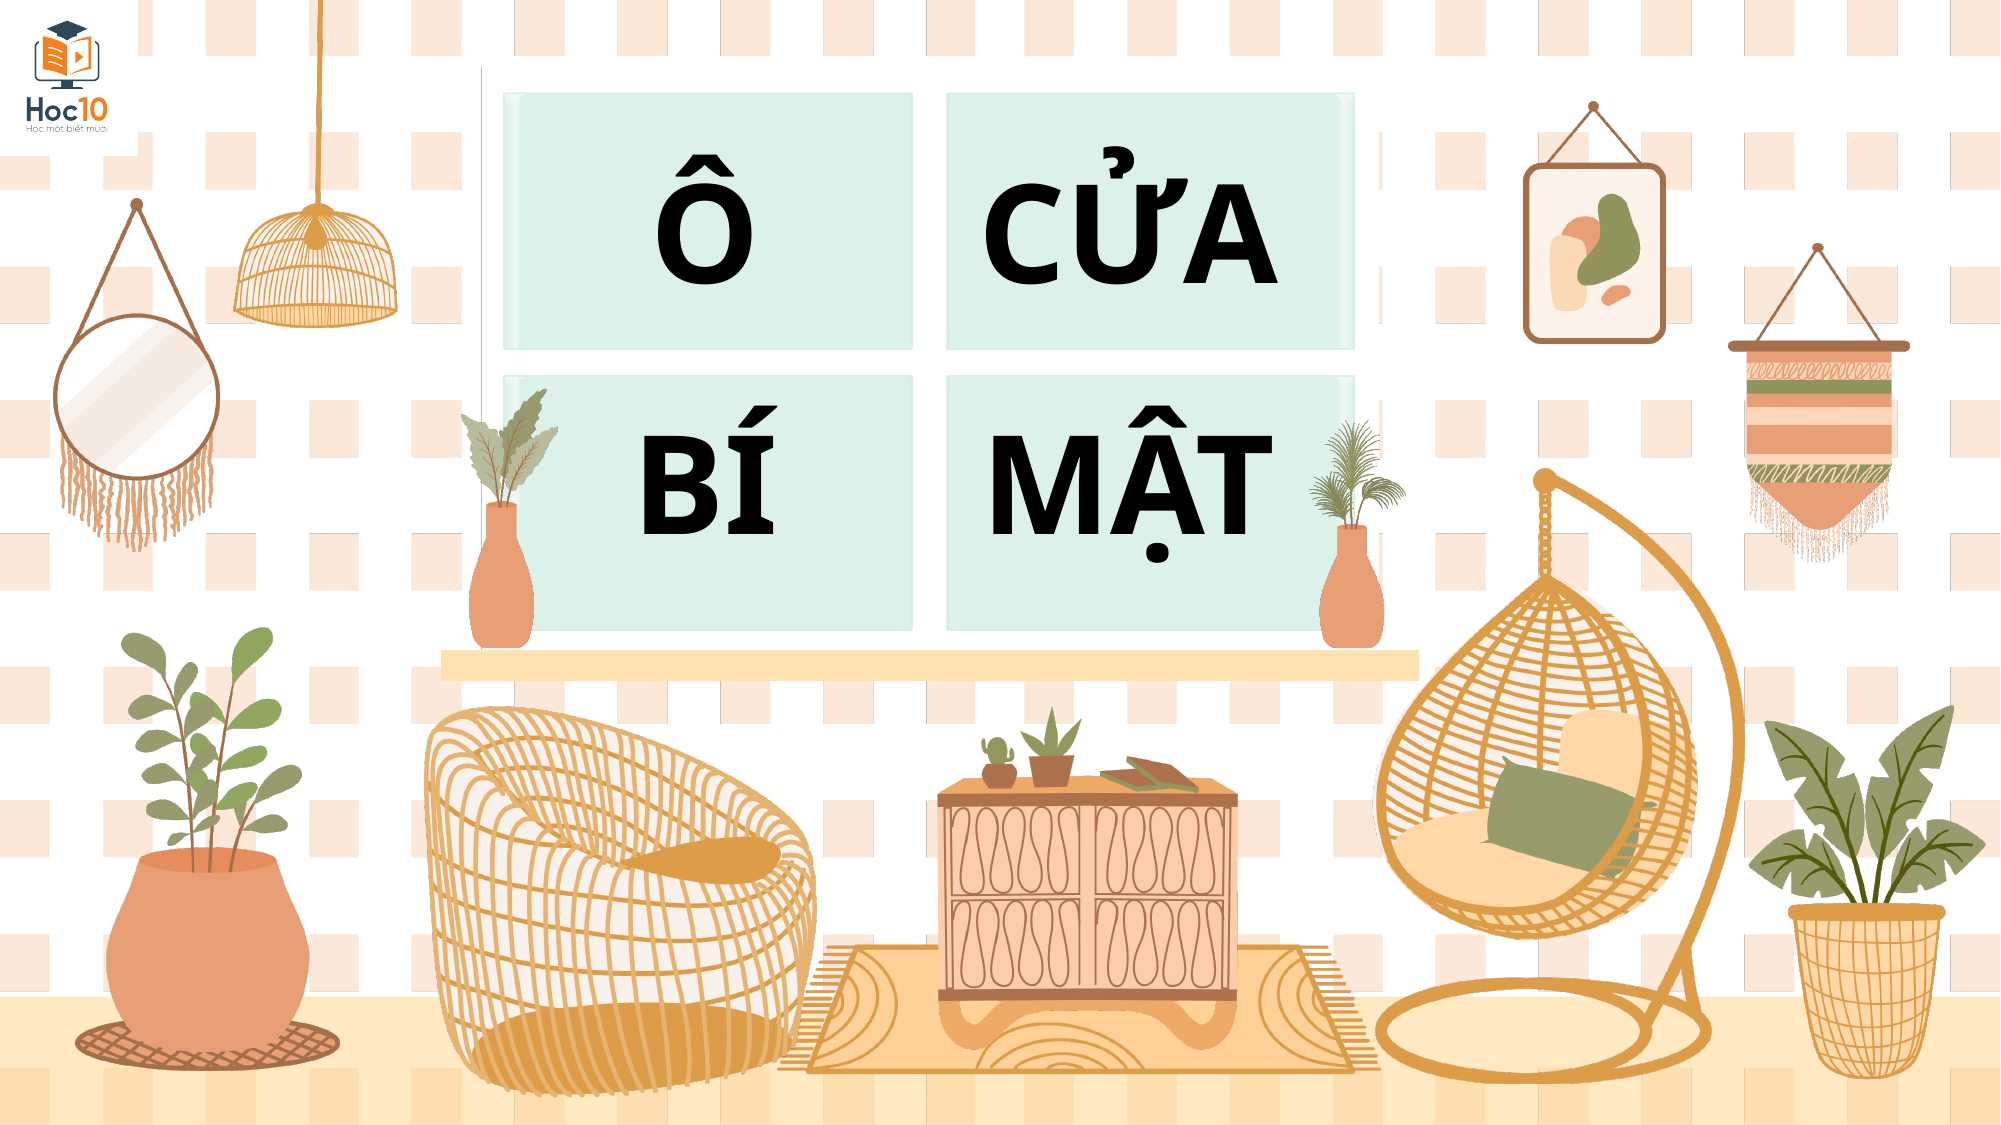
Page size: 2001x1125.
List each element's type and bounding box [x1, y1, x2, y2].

picture [53, 198, 220, 553]
text_box [0, 996, 2000, 1125]
picture [75, 626, 341, 1071]
text_box [1024, 0, 2000, 996]
picture [1523, 101, 1667, 345]
picture [232, 0, 401, 338]
picture [417, 64, 1989, 1115]
text_box [0, 0, 976, 996]
picture [0, 0, 139, 157]
